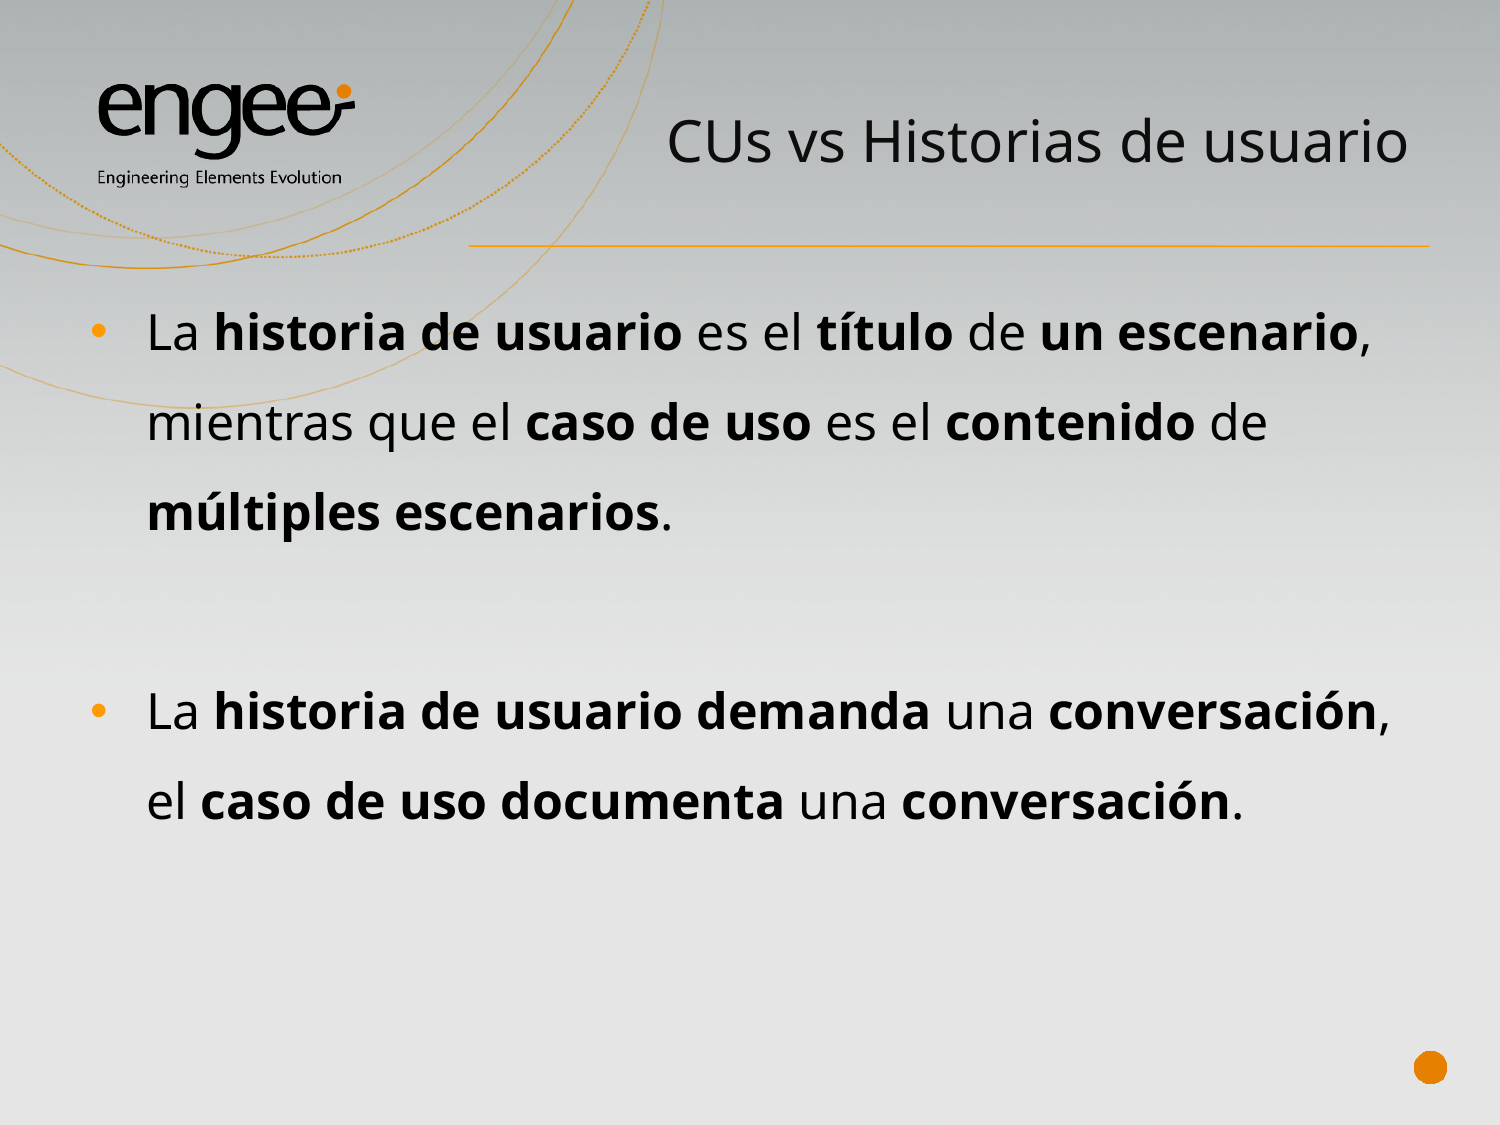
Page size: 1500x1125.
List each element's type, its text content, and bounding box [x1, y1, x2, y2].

title CUs vs Historias de usuario [480, 45, 1425, 233]
list La historia de usuario es el título de un escenario, mientras que el caso de uso es el contenido de múltiples escenarios. La historia de usuario demanda una conversación, el caso de uso documenta una conversación. [75, 262, 1425, 1005]
picture [0, 0, 1500, 1125]
